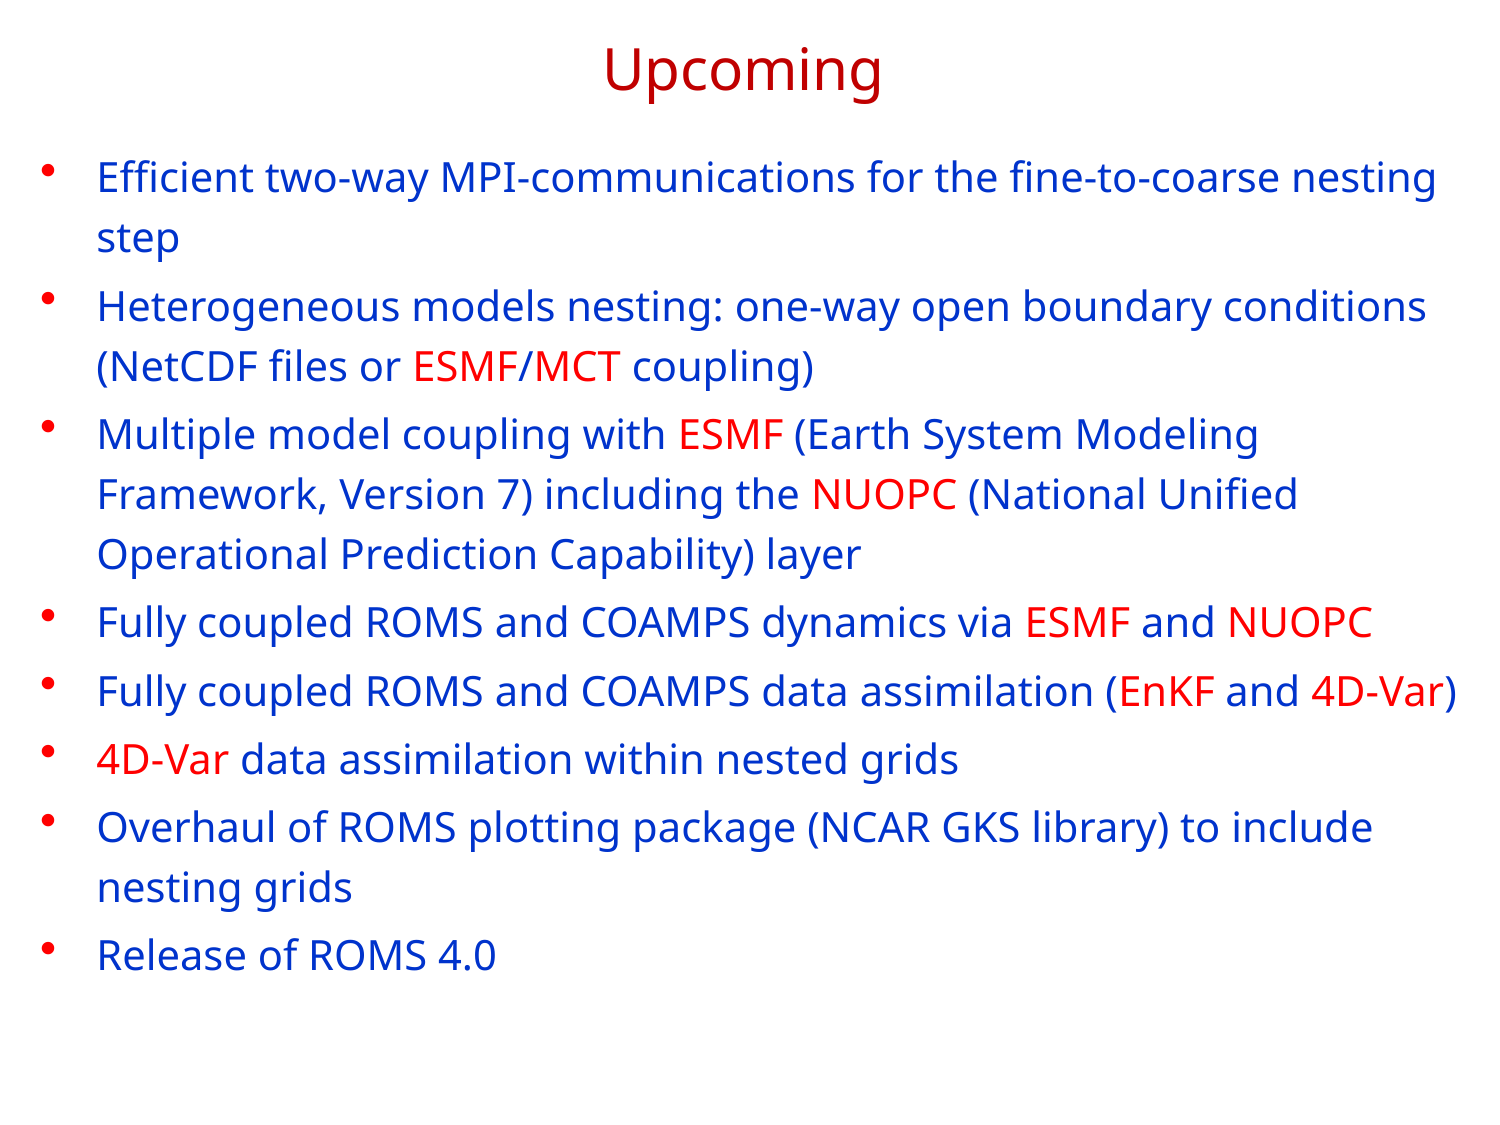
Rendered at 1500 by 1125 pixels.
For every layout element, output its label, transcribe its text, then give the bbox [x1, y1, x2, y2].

text_box Efficient two-way MPI-communications for the fine-to-coarse nesting step Heterogeneous models nesting: one-way open boundary conditions (NetCDF files or ESMF/MCT coupling) Multiple model coupling with ESMF (Earth System Modeling Framework, Version 7) including the NUOPC (National Unified Operational Prediction Capability) layer Fully coupled ROMS and COAMPS dynamics via ESMF and NUOPC Fully coupled ROMS and COAMPS data assimilation (EnKF and 4D-Var) 4D-Var data assimilation within nested grids Overhaul of ROMS plotting package (NCAR GKS library) to include nesting grids Release of ROMS 4.0 [25, 133, 1476, 1122]
text_box Upcoming [0, 24, 1500, 110]
